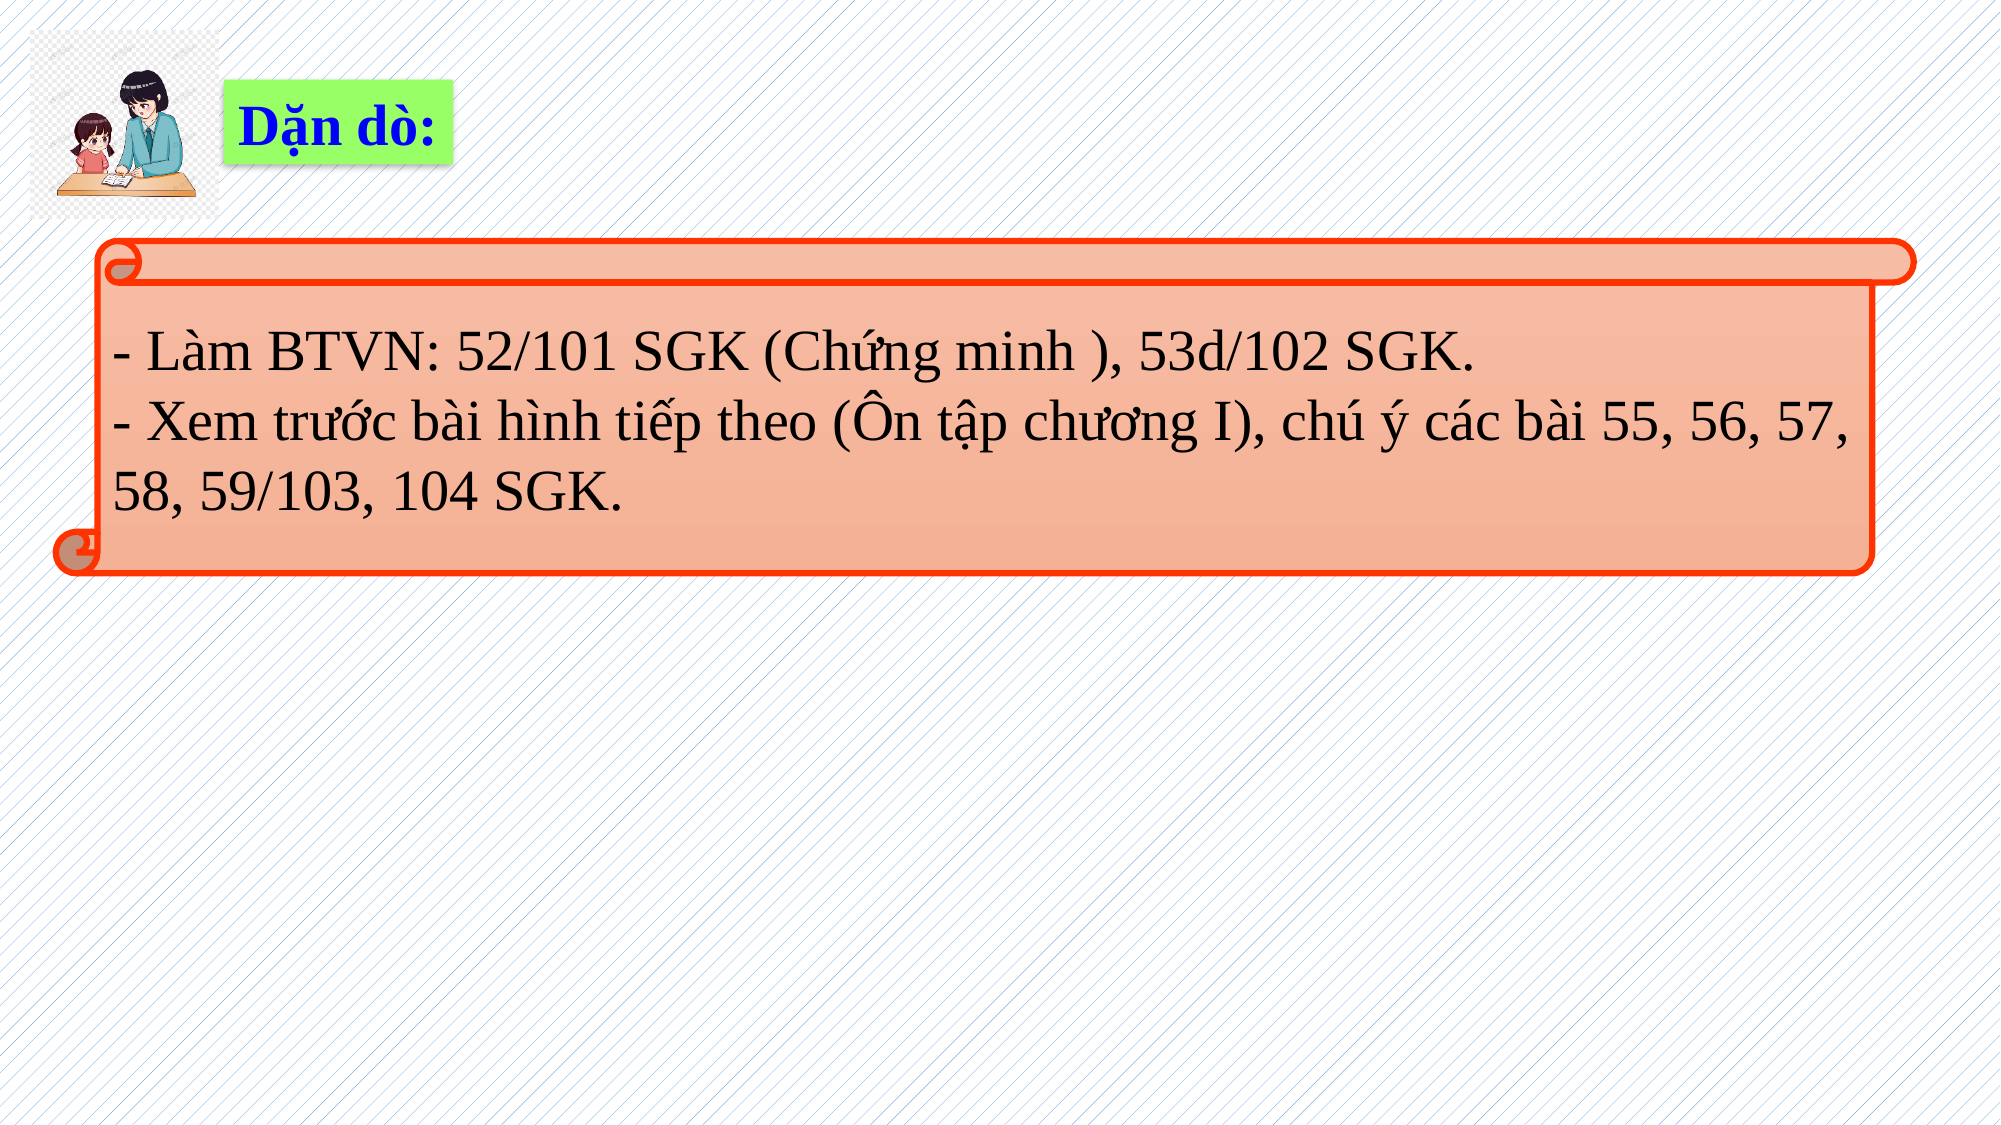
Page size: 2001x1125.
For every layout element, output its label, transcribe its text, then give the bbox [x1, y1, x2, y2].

text_box Dặn dò: [223, 79, 454, 165]
picture [30, 30, 219, 219]
